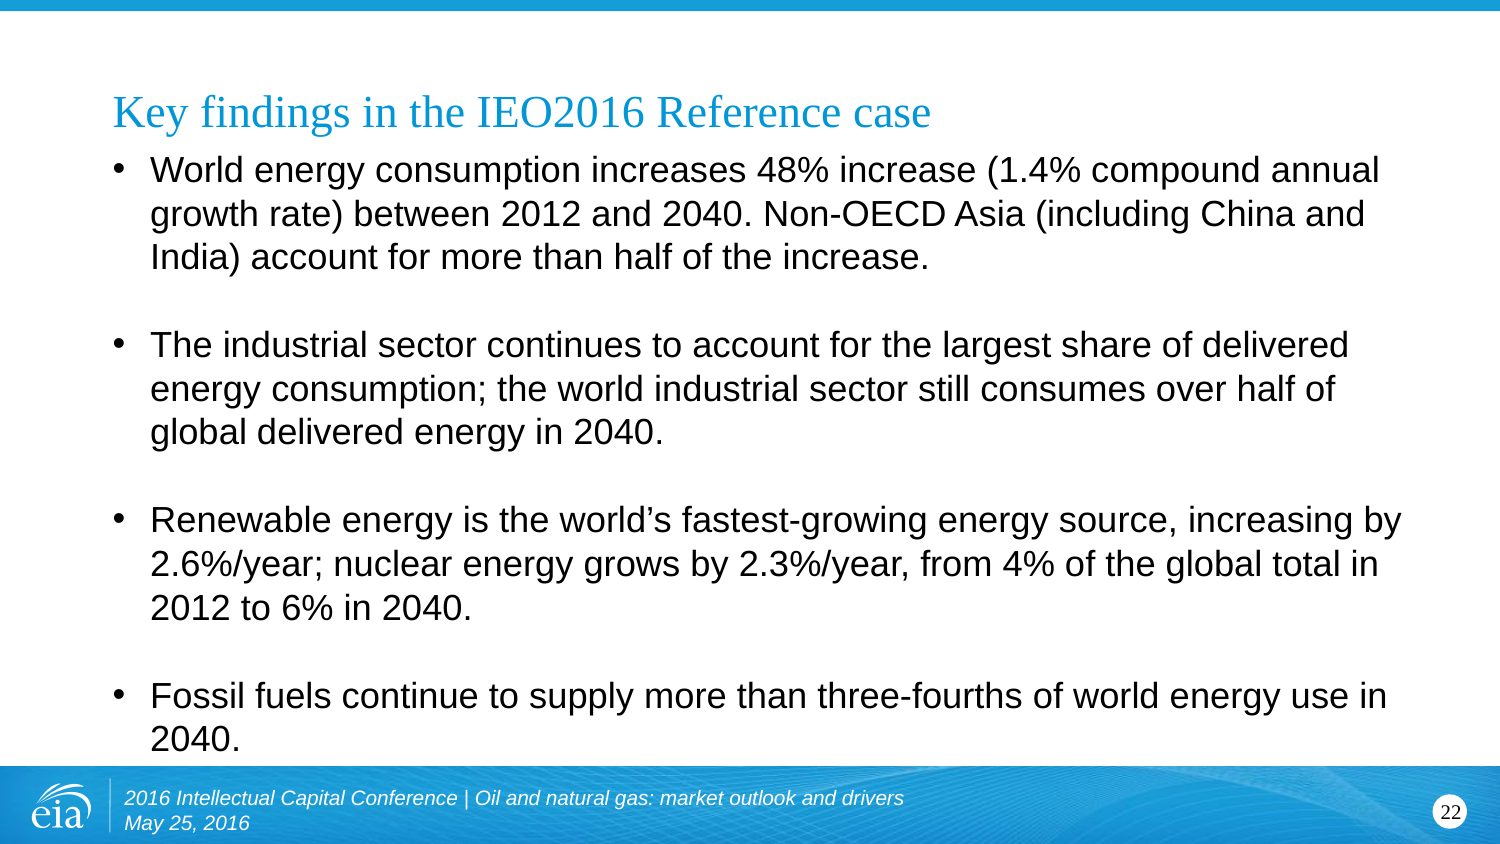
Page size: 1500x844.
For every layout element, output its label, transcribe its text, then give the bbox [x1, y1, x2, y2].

list World energy consumption increases 48% increase (1.4% compound annual growth rate) between 2012 and 2040. Non-OECD Asia (including China and India) account for more than half of the increase. The industrial sector continues to account for the largest share of delivered energy consumption; the world industrial sector still consumes over half of global delivered energy in 2040. Renewable energy is the world’s fastest-growing energy source, increasing by 2.6%/year; nuclear energy grows by 2.3%/year, from 4% of the global total in 2012 to 6% in 2040. Fossil fuels continue to supply more than three-fourths of world energy use in 2040. [112, 146, 1425, 766]
footer 2016 Intellectual Capital Conference | Oil and natural gas: market outlook and drivers May 25, 2016 [109, 788, 940, 835]
slide_number 22 [1419, 788, 1483, 834]
picture [0, 766, 1500, 844]
title Key findings in the IEO2016 Reference case [112, 11, 1425, 137]
